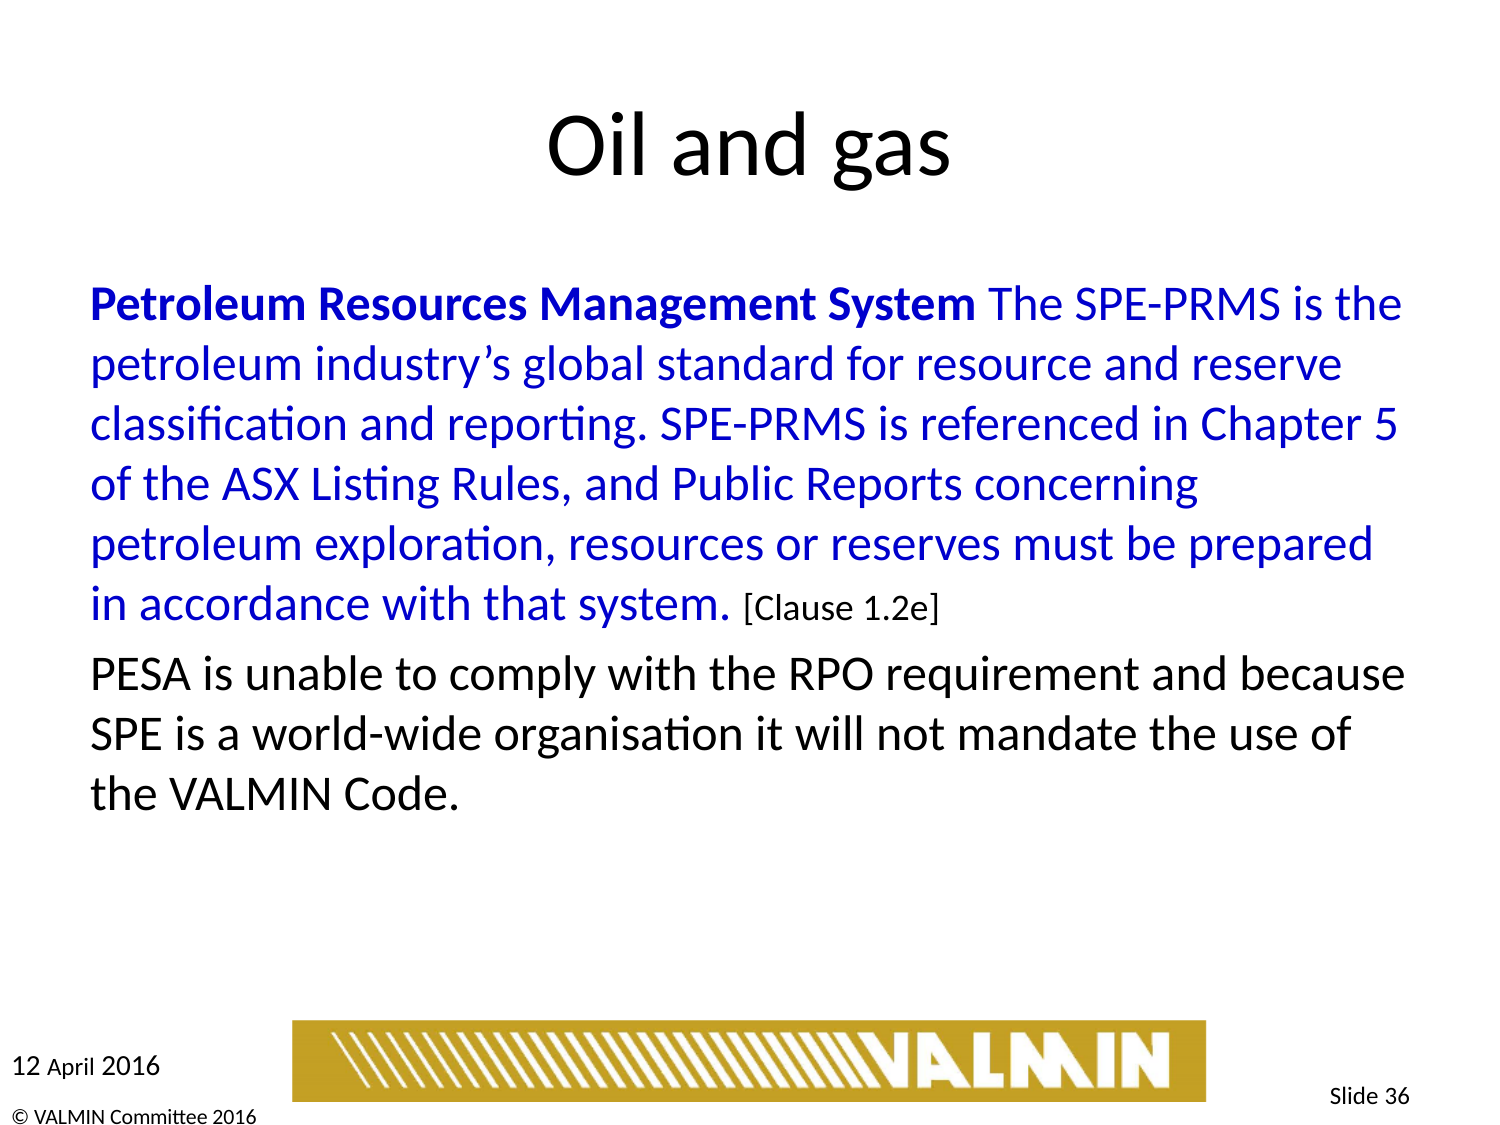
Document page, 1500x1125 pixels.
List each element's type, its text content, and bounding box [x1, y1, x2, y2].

title Oil and gas [75, 45, 1425, 233]
footer © VALMIN Committee 2016 [0, 1095, 472, 1125]
list Petroleum Resources Management System The SPE-PRMS is the petroleum industry’s global standard for resource and reserve classification and reporting. SPE-PRMS is referenced in Chapter 5 of the ASX Listing Rules, and Public Reports concerning petroleum exploration, resources or reserves must be prepared in accordance with that system. [Clause 1.2e] PESA is unable to comply with the RPO requirement and because SPE is a world-wide organisation it will not mandate the use of the VALMIN Code. [75, 262, 1425, 1005]
slide_number Slide 36 [1222, 1076, 1425, 1114]
picture [291, 1019, 1209, 1102]
